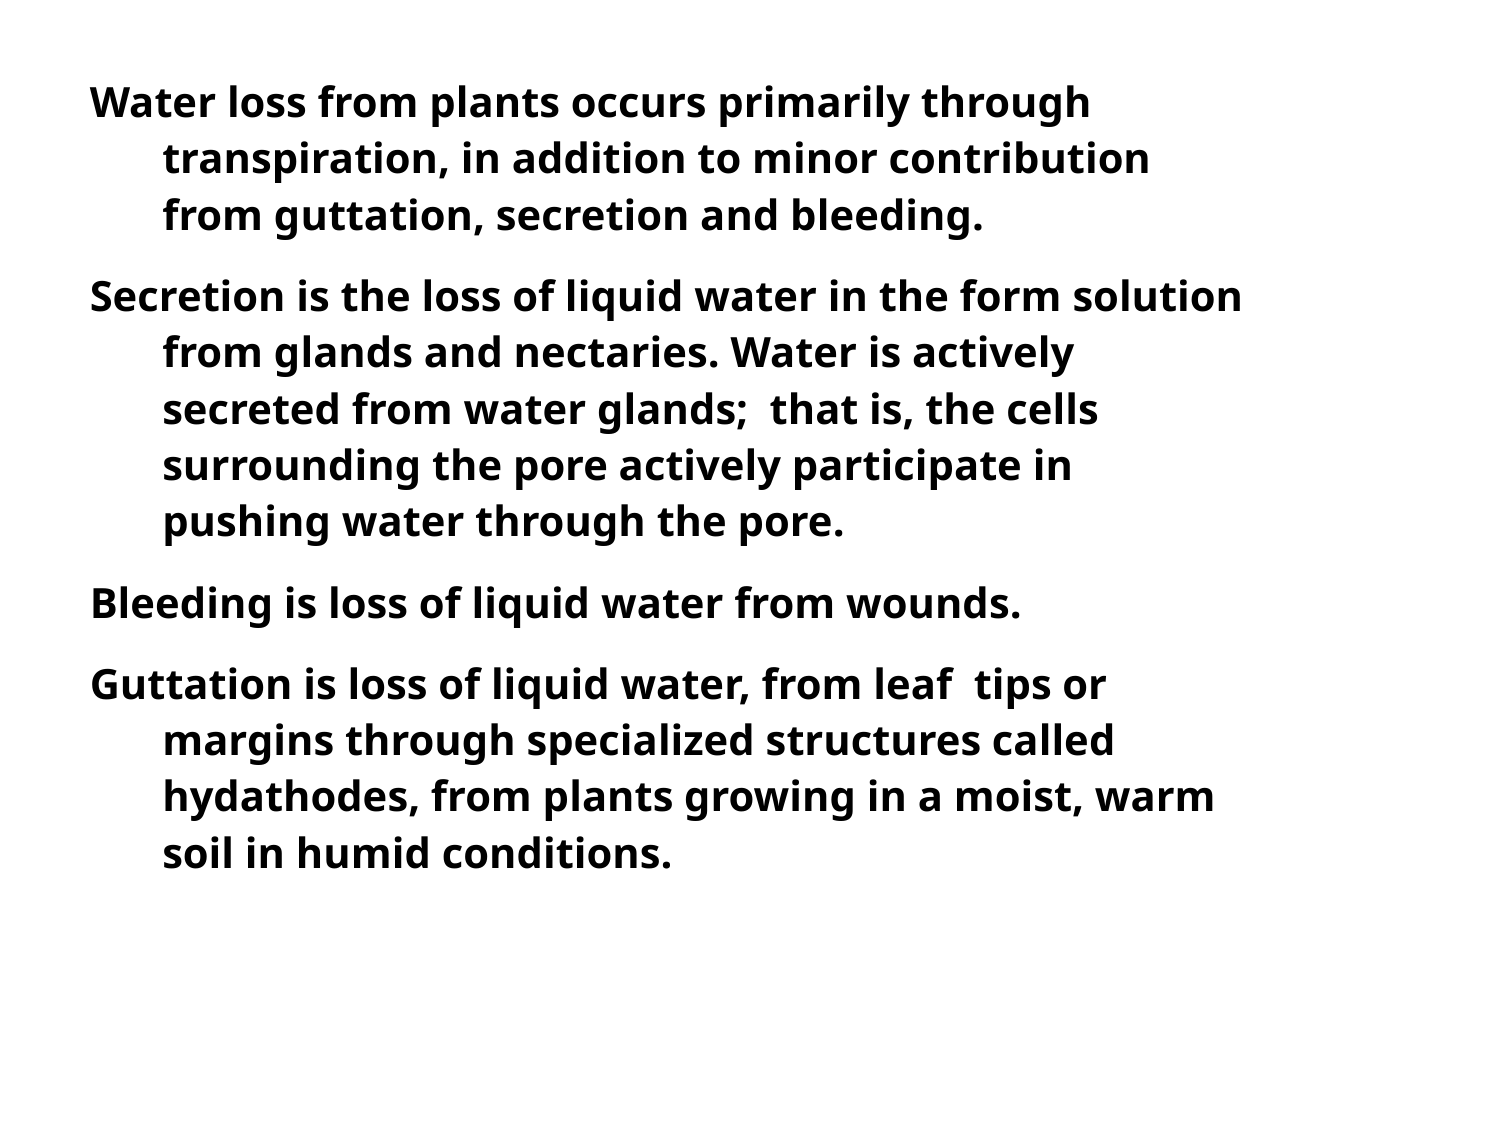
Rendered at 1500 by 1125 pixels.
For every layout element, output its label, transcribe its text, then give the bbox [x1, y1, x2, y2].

text_box Water loss from plants occurs primarily through transpiration, in addition to minor contribution from guttation, secretion and bleeding. Secretion is the loss of liquid water in the form solution from glands and nectaries. Water is actively secreted from water glands; that is, the cells surrounding the pore actively participate in pushing water through the pore. Bleeding is loss of liquid water from wounds. Guttation is loss of liquid water, from leaf tips or margins through specialized structures called hydathodes, from plants growing in a moist, warm soil in humid conditions. [74, 62, 1263, 966]
